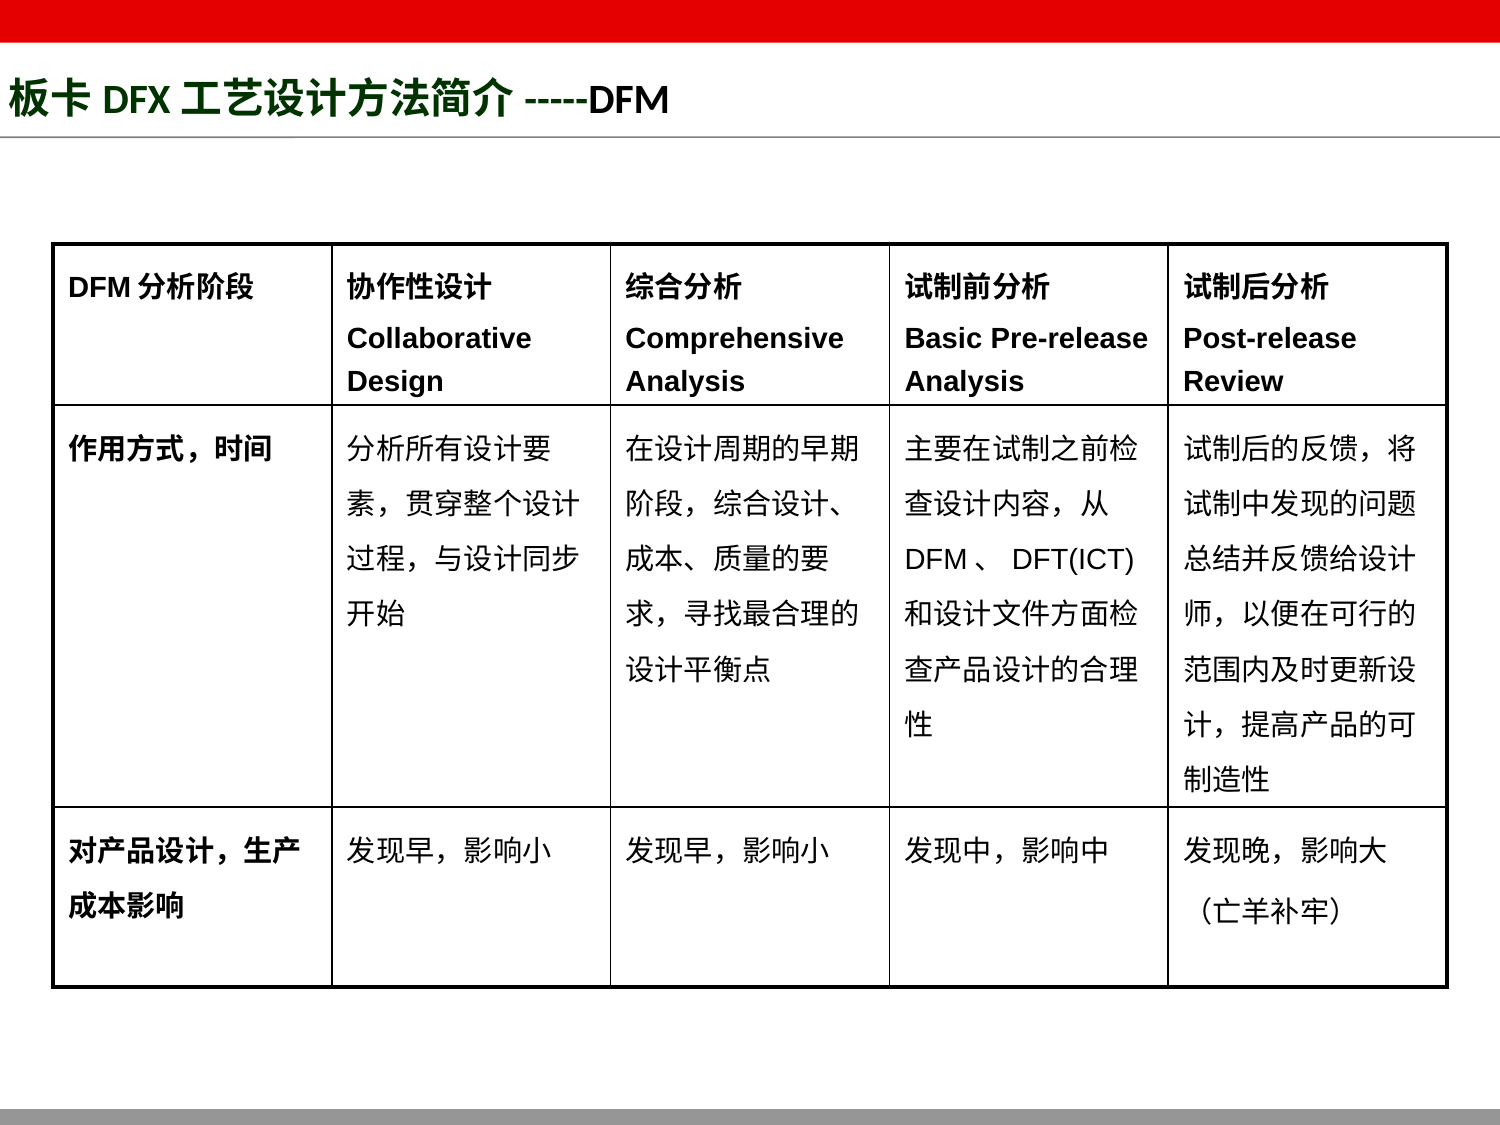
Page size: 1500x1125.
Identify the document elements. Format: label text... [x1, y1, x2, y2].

table_cell 发现中，影响中 [890, 808, 1167, 985]
table_cell 发现晚，影响大 （亡羊补牢） [1169, 808, 1445, 985]
table_cell 分析所有设计要素，贯穿整个设计过程，与设计同步开始 [333, 406, 610, 806]
table_cell 作用方式，时间 [55, 406, 331, 806]
table_header 试制后分析 Post-release Review [1169, 246, 1445, 404]
table_cell 发现早，影响小 [611, 808, 889, 985]
table_header 试制前分析 Basic Pre-release Analysis [890, 246, 1167, 404]
table_header 协作性设计 Collaborative Design [333, 246, 610, 404]
table_cell 在设计周期的早期阶段，综合设计、成本、质量的要求，寻找最合理的设计平衡点 [611, 406, 889, 806]
table_cell 试制后的反馈，将试制中发现的问题总结并反馈给设计师，以便在可行的范围内及时更新设计，提高产品的可制造性 [1169, 406, 1445, 806]
table_header 综合分析 Comprehensive Analysis [611, 246, 889, 404]
title 板卡DFX工艺设计方法简介-----DFM [0, 30, 1259, 162]
table_header DFM分析阶段 [55, 246, 331, 404]
table_cell 对产品设计，生产成本影响 [55, 808, 331, 985]
table_cell 主要在试制之前检查设计内容，从DFM、DFT(ICT)和设计文件方面检查产品设计的合理性 [890, 406, 1167, 806]
table_cell 发现早，影响小 [333, 808, 610, 985]
